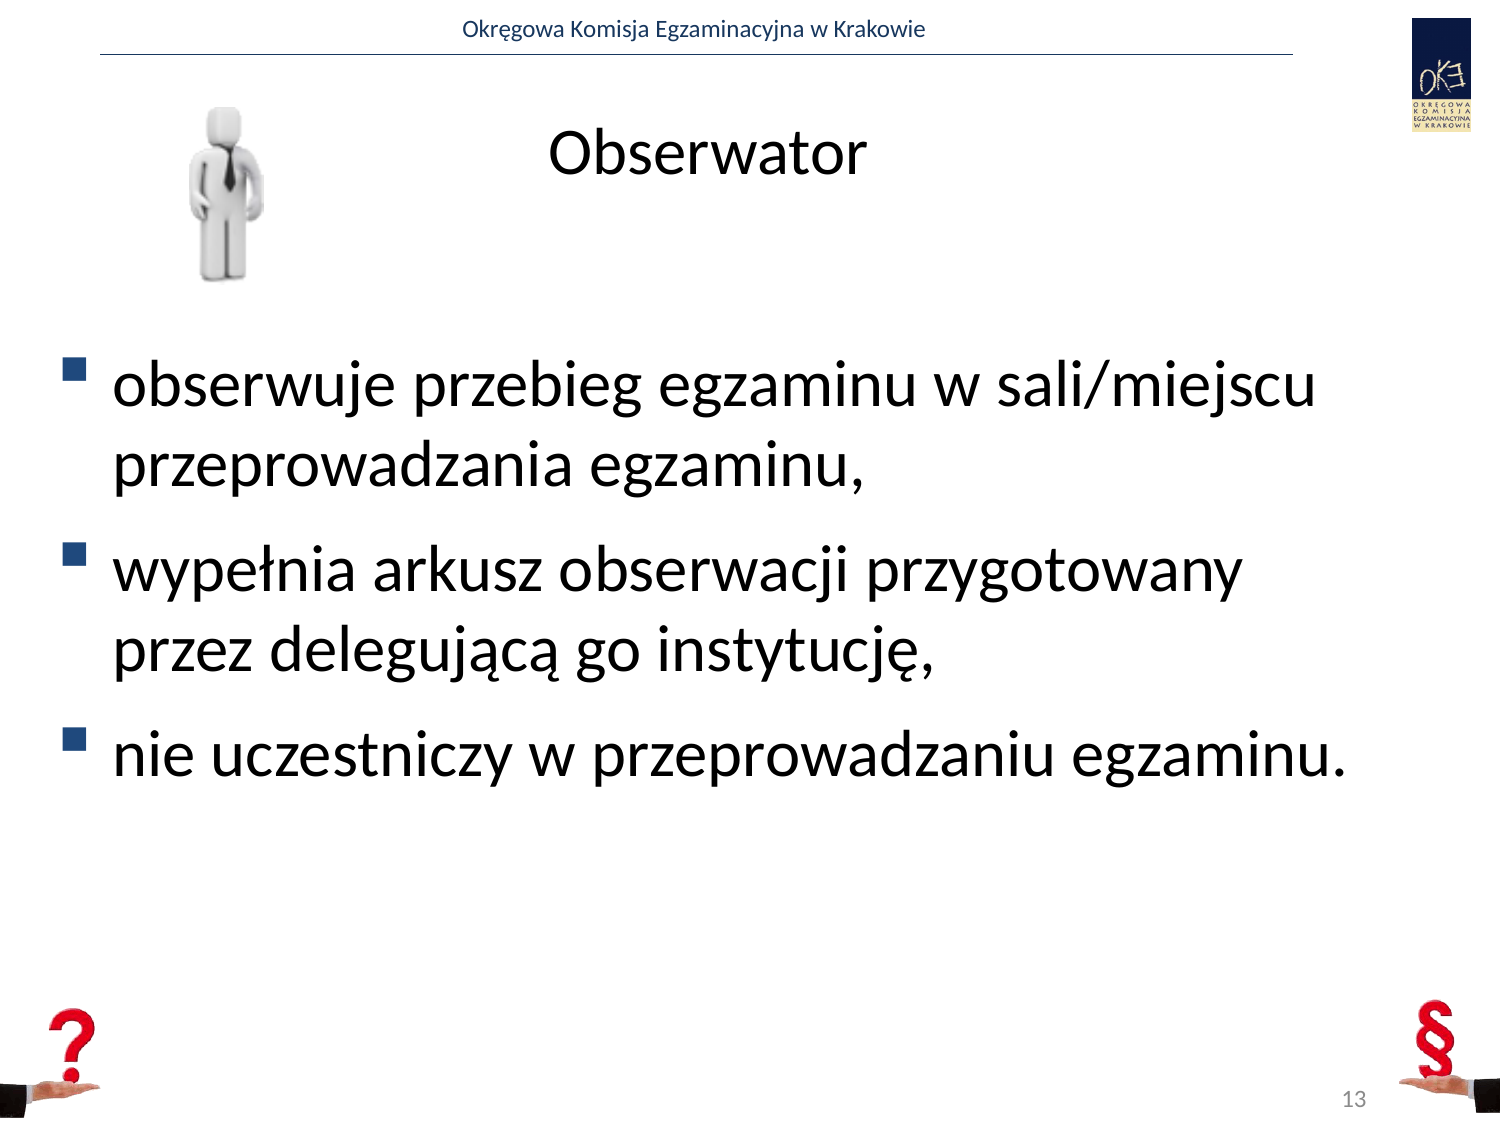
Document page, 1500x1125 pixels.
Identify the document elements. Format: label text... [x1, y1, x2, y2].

picture [1399, 999, 1500, 1113]
list obserwuje przebieg egzaminu w sali/miejscu przeprowadzania egzaminu, wypełnia arkusz obserwacji przygotowany przez delegującą go instytucję, nie uczestniczy w przeprowadzaniu egzaminu. [41, 332, 1412, 994]
slide_number 13 [1116, 1070, 1382, 1125]
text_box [141, 107, 314, 321]
title Obserwator [41, 54, 1377, 243]
picture [0, 1008, 101, 1118]
picture [1412, 18, 1471, 132]
